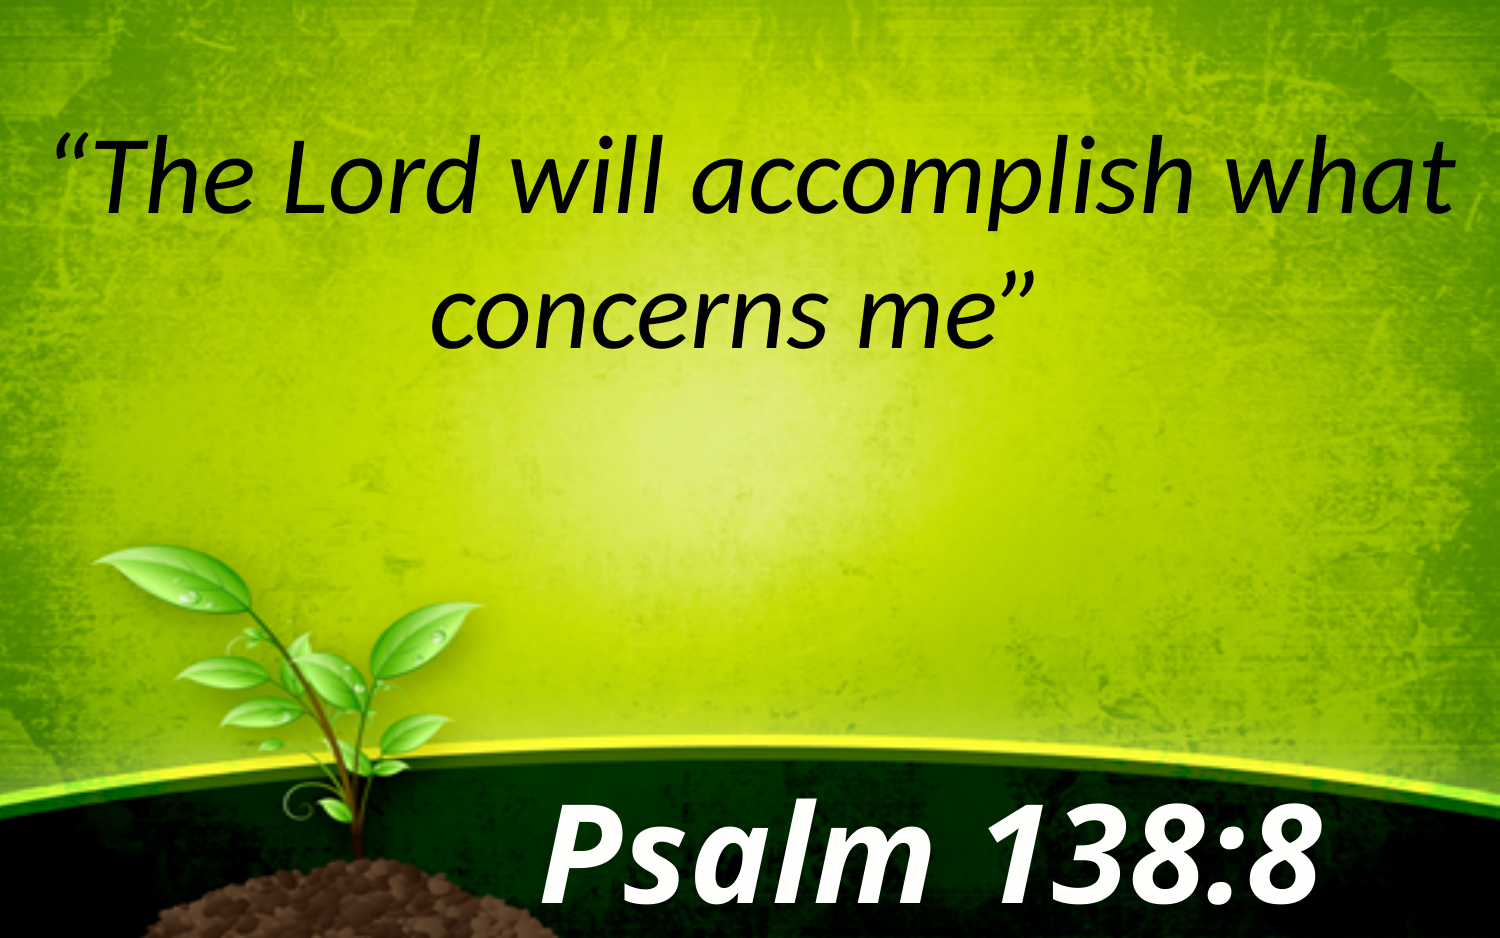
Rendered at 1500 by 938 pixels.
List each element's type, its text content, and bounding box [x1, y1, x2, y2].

list “The Lord will accomplish what concerns me” [24, 93, 1475, 525]
text_box Psalm 138:8 [212, 758, 1500, 938]
picture [0, 0, 1500, 938]
